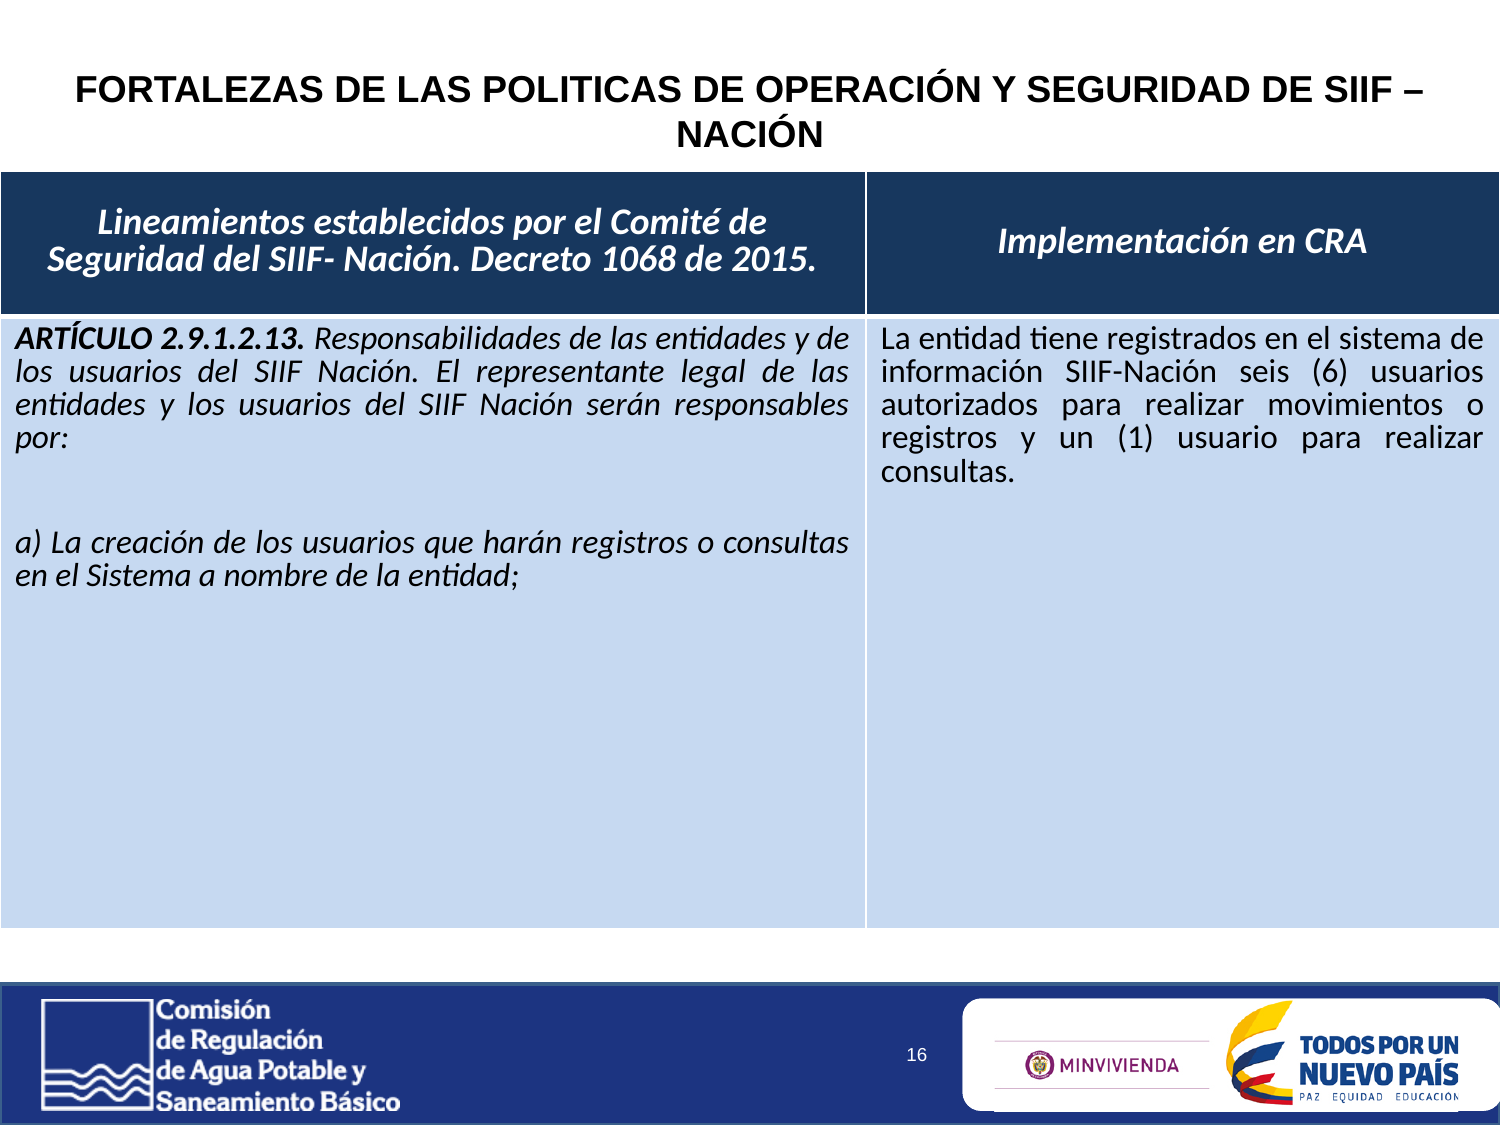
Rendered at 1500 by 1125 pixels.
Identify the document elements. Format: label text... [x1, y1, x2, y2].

text_box FORTALEZAS DE LAS POLITICAS DE OPERACIÓN Y SEGURIDAD DE SIIF – NACIÓN [0, 57, 1500, 163]
table_cell ARTÍCULO 2.9.1.2.13. Responsabilidades de las entidades y de los usuarios del SIIF Nación. El representante legal de las entidades y los usuarios del SIIF Nación serán responsables por: a) La creación de los usuarios que harán registros o consultas en el Sistema a nombre de la entidad; [1, 319, 865, 928]
table_header Lineamientos establecidos por el Comité de Seguridad del SIIF- Nación. Decreto 1068 de 2015. [1, 172, 865, 314]
picture [994, 999, 1459, 1112]
table_header Implementación en CRA [867, 172, 1499, 314]
table_cell La entidad tiene registrados en el sistema de información SIIF-Nación seis (6) usuarios autorizados para realizar movimientos o registros y un (1) usuario para realizar consultas. [867, 319, 1499, 928]
text_box 16 [891, 1035, 951, 1073]
picture [41, 999, 400, 1111]
